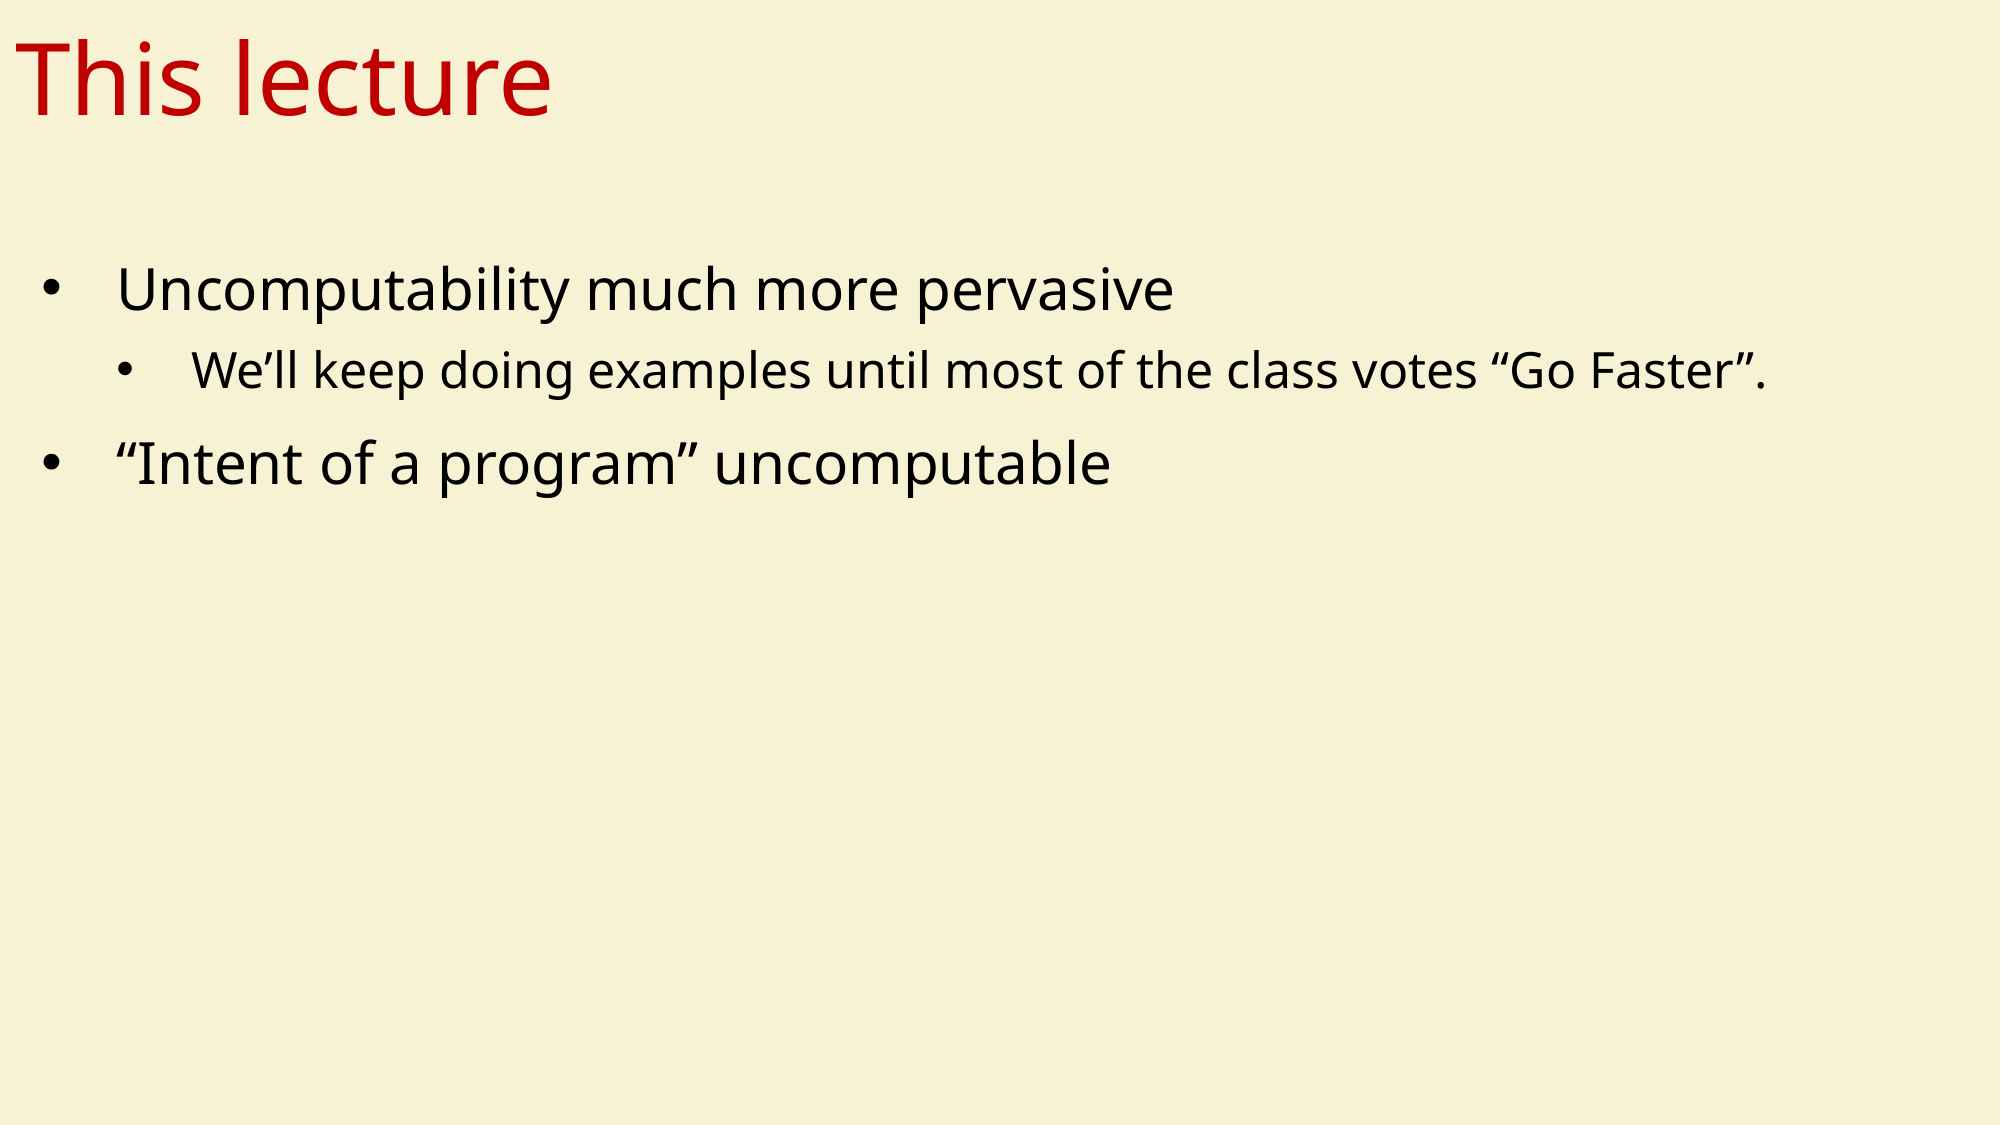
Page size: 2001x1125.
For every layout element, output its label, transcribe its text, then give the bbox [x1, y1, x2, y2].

title This lecture [0, 0, 2000, 167]
list Uncomputability much more pervasive We’ll keep doing examples until most of the class votes “Go Faster”. “Intent of a program” uncomputable [26, 237, 1988, 674]
